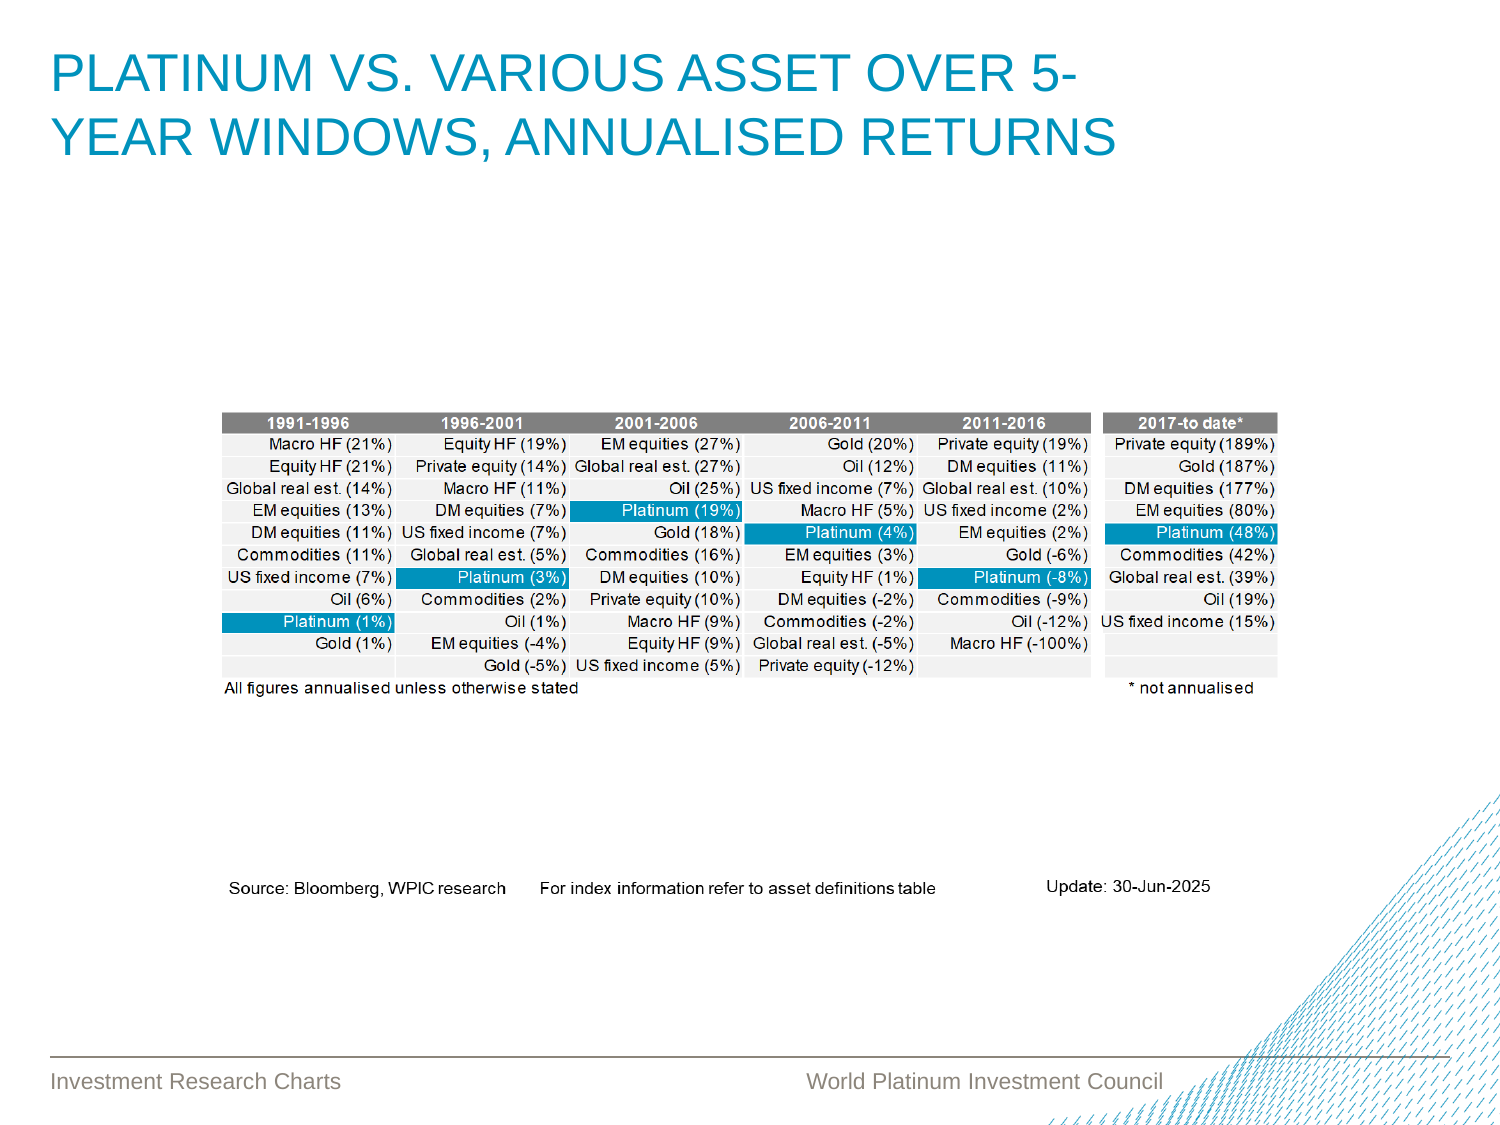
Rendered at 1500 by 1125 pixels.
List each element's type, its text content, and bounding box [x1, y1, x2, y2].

footer Investment Research Charts [50, 1066, 372, 1106]
picture [218, 215, 1500, 1125]
title Platinum vs. various asset over 5-year windows, annualised returns [50, 38, 1211, 202]
